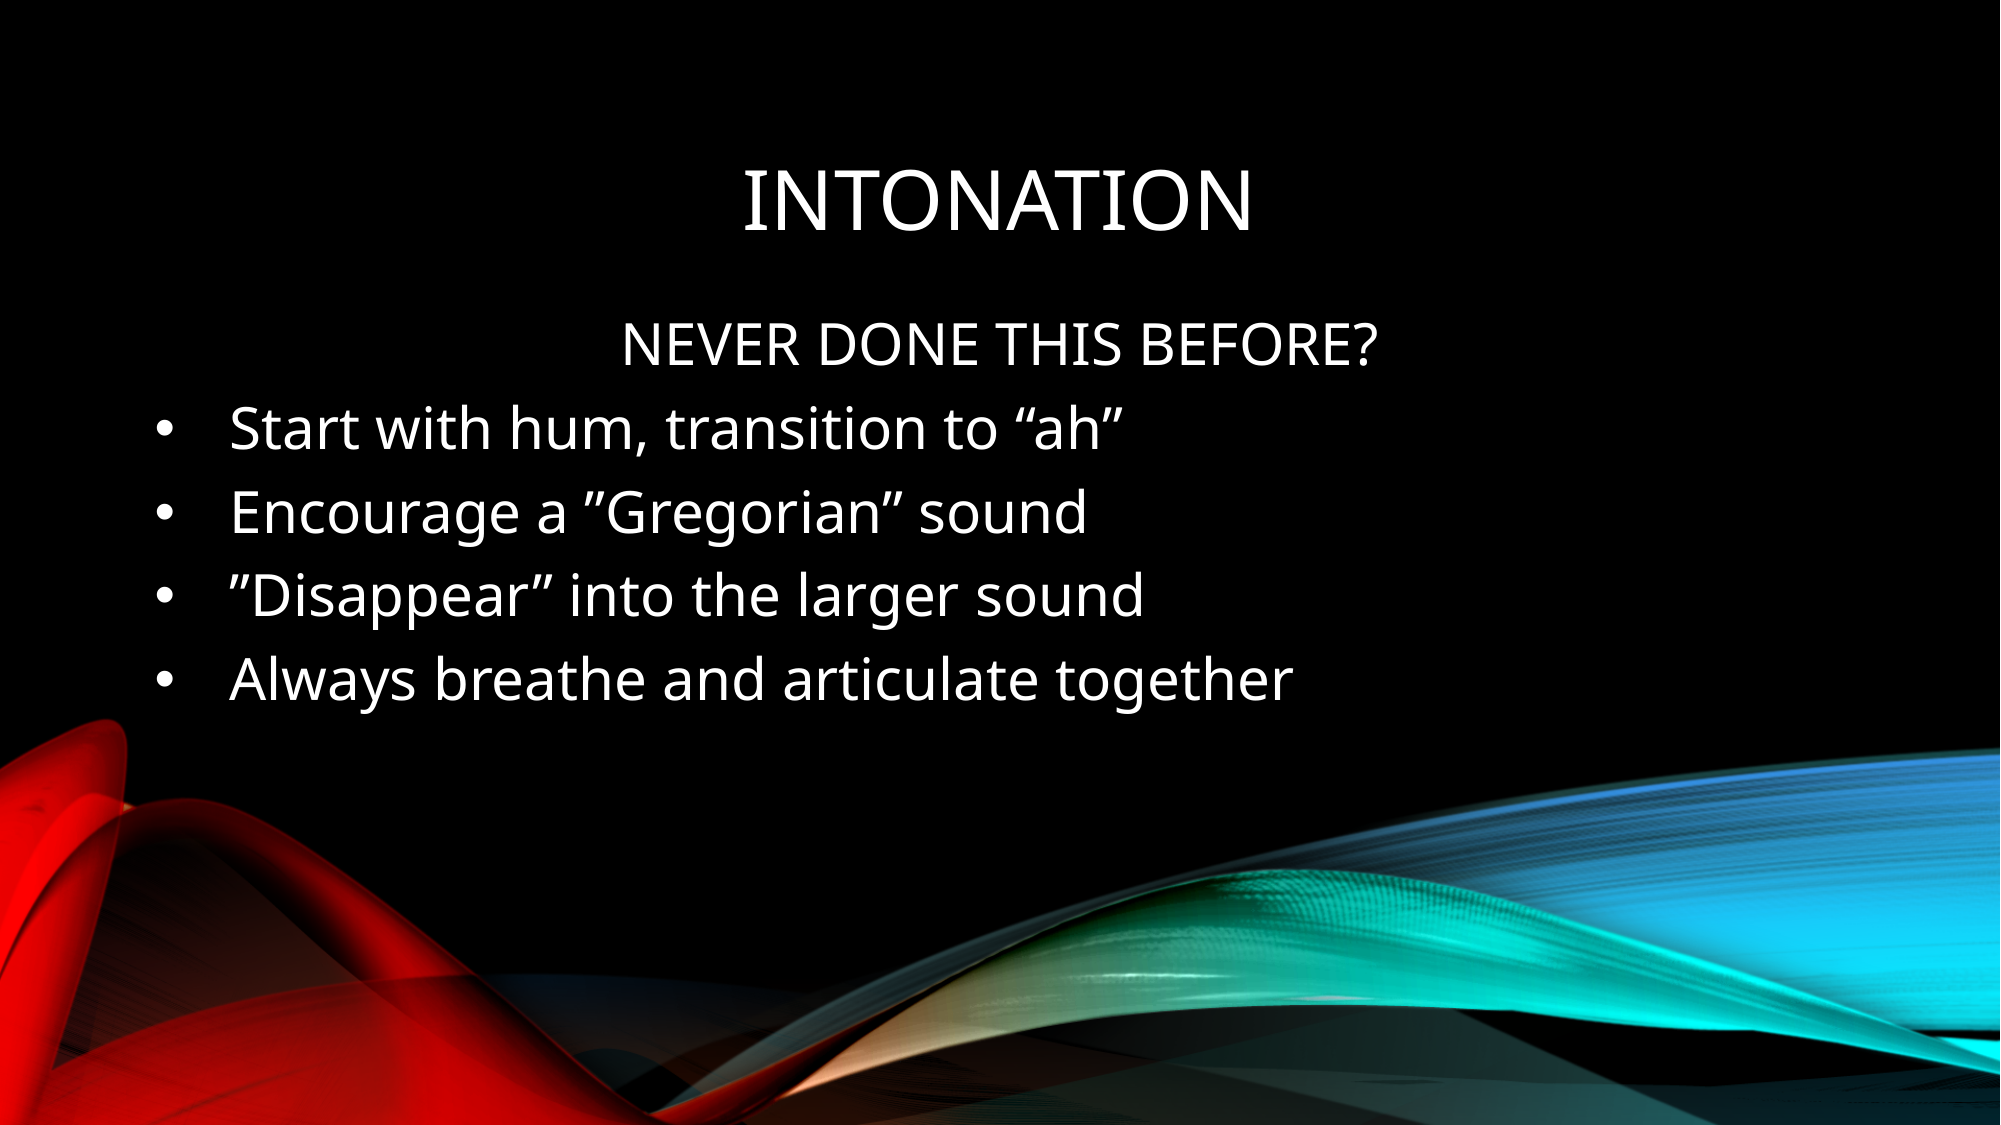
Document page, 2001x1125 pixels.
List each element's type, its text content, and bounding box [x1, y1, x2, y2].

list NEVER DONE THIS BEFORE? Start with hum, transition to “ah” Encourage a ”Gregorian” sound ”Disappear” into the larger sound Always breathe and articulate together [139, 308, 1861, 757]
title Intonation [112, 123, 1888, 257]
picture [0, 717, 2000, 1125]
